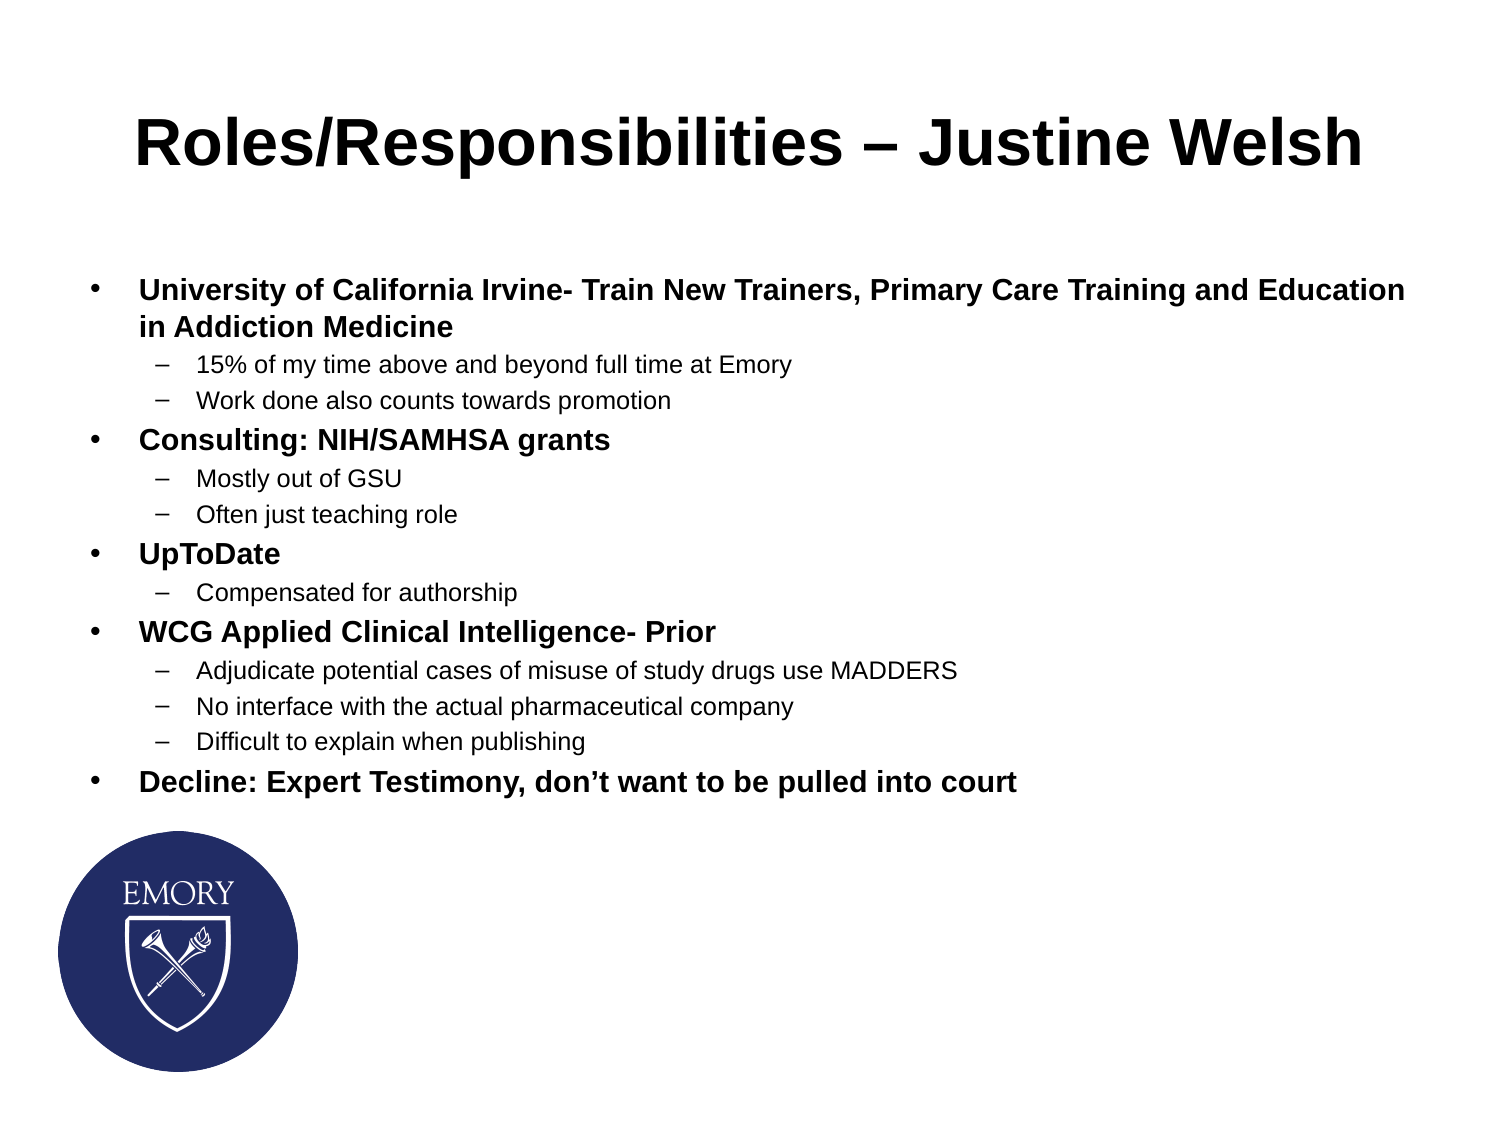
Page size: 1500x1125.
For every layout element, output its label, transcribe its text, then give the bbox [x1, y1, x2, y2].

list University of California Irvine- Train New Trainers, Primary Care Training and Education in Addiction Medicine 15% of my time above and beyond full time at Emory Work done also counts towards promotion Consulting: NIH/SAMHSA grants Mostly out of GSU Often just teaching role UpToDate Compensated for authorship WCG Applied Clinical Intelligence- Prior Adjudicate potential cases of misuse of study drugs use MADDERS No interface with the actual pharmaceutical company Difficult to explain when publishing Decline: Expert Testimony, don’t want to be pulled into court [75, 262, 1425, 812]
title Roles/Responsibilities – Justine Welsh [75, 45, 1425, 233]
picture [57, 831, 298, 1072]
